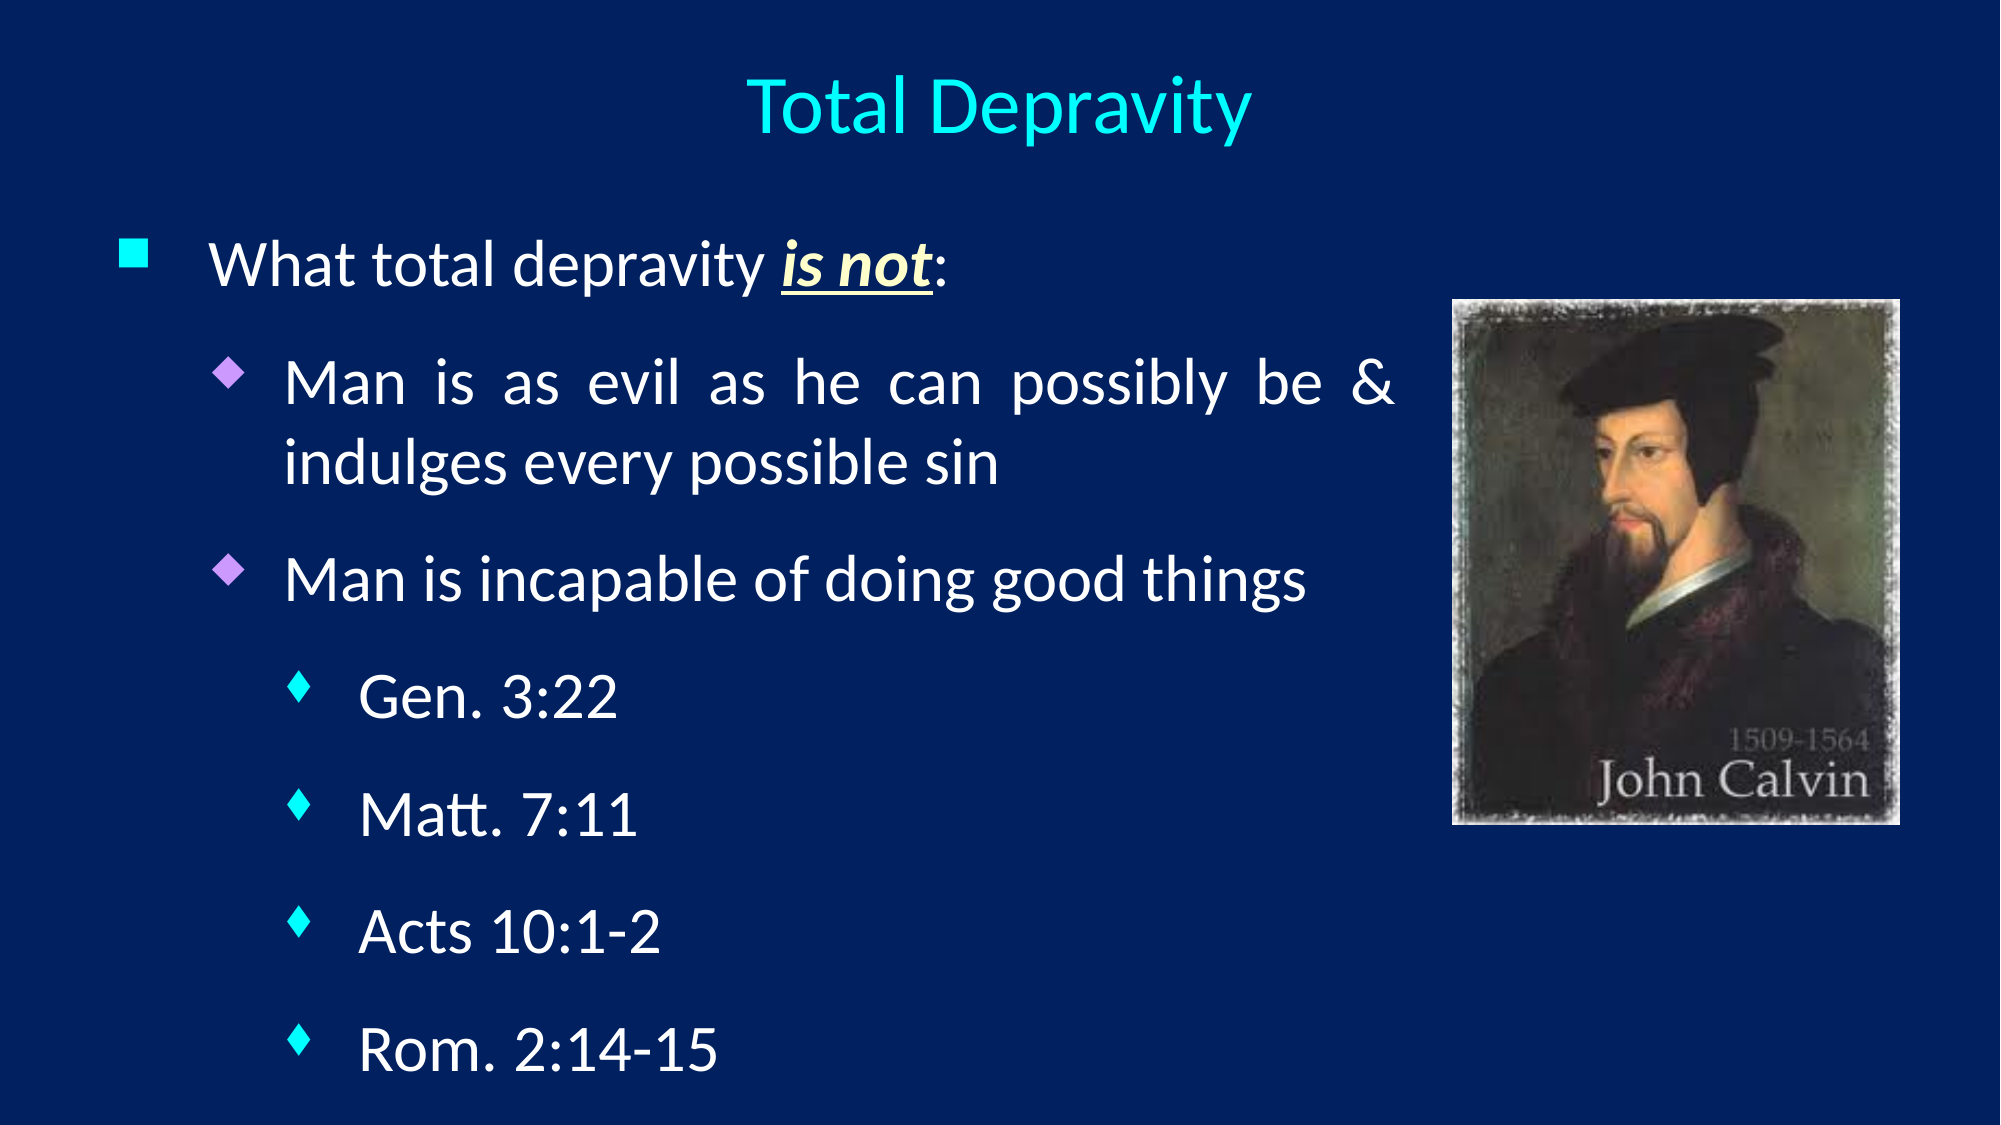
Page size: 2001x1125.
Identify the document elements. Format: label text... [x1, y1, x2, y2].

title Total Depravity [362, 24, 1638, 175]
picture [1452, 299, 1901, 826]
list What total depravity is not: Man is as evil as he can possibly be & indulges every possible sin Man is incapable of doing good things Gen. 3:22 Matt. 7:11 Acts 10:1-2 Rom. 2:14-15 [99, 212, 1413, 1051]
